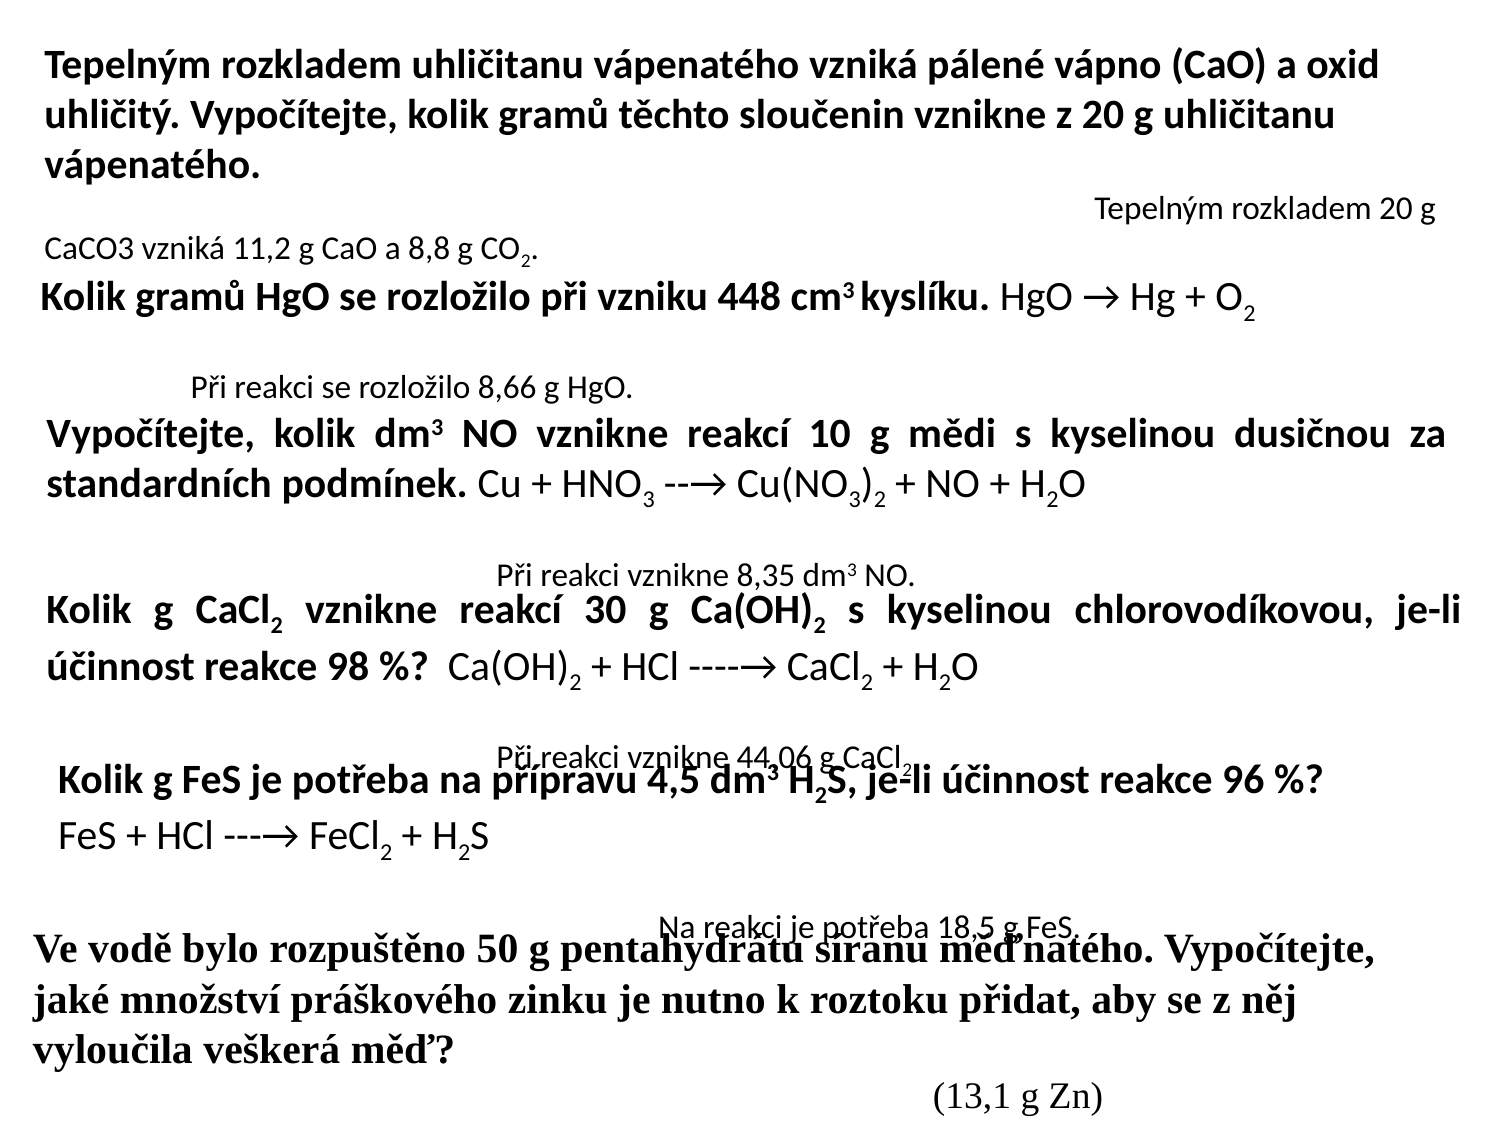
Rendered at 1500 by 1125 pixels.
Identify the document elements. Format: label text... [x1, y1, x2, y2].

text_box Kolik gramů HgO se rozložilo při vzniku 448 cm3 kyslíku. HgO → Hg + O2 Při reakci se rozložilo 8,66 g HgO. [25, 261, 1475, 413]
text_box Tepelným rozkladem uhličitanu vápenatého vzniká pálené vápno (CaO) a oxid uhličitý. Vypočítejte, kolik gramů těchto sloučenin vznikne z 20 g uhličitanu vápenatého. Tepelným rozkladem 20 g CaCO3 vzniká 11,2 g CaO a 8,8 g CO2. [29, 28, 1461, 261]
text_box Vypočítejte, kolik dm3 NO vznikne reakcí 10 g mědi s kyselinou dusičnou za standardních podmínek. Cu + HNO3 --→ Cu(NO3)2 + NO + H2O Při reakci vznikne 8,35 dm3 NO. [31, 398, 1481, 600]
text_box Kolik g CaCl2 vznikne reakcí 30 g Ca(OH)2 s kyselinou chlorovodíkovou, je-li účinnost reakce 98 %? Ca(OH)2 + HCl ----→ CaCl2 + H2O Při reakci vznikne 44,06 g CaCl2. [31, 574, 1477, 789]
text_box Kolik g FeS je potřeba na přípravu 4,5 dm3 H2S, je-li účinnost reakce 96 %? FeS + HCl ---→ FeCl2 + H2S Na reakci je potřeba 18,5 g FeS. [43, 744, 1480, 953]
text_box Ve vodě bylo rozpuštěno 50 g pentahydrátu síranu měďnatého. Vypočítejte, jaké množství práškového zinku je nutno k roztoku přidat, aby se z něj vyloučila veškerá měď? (13,1 g Zn) [18, 913, 1473, 1124]
